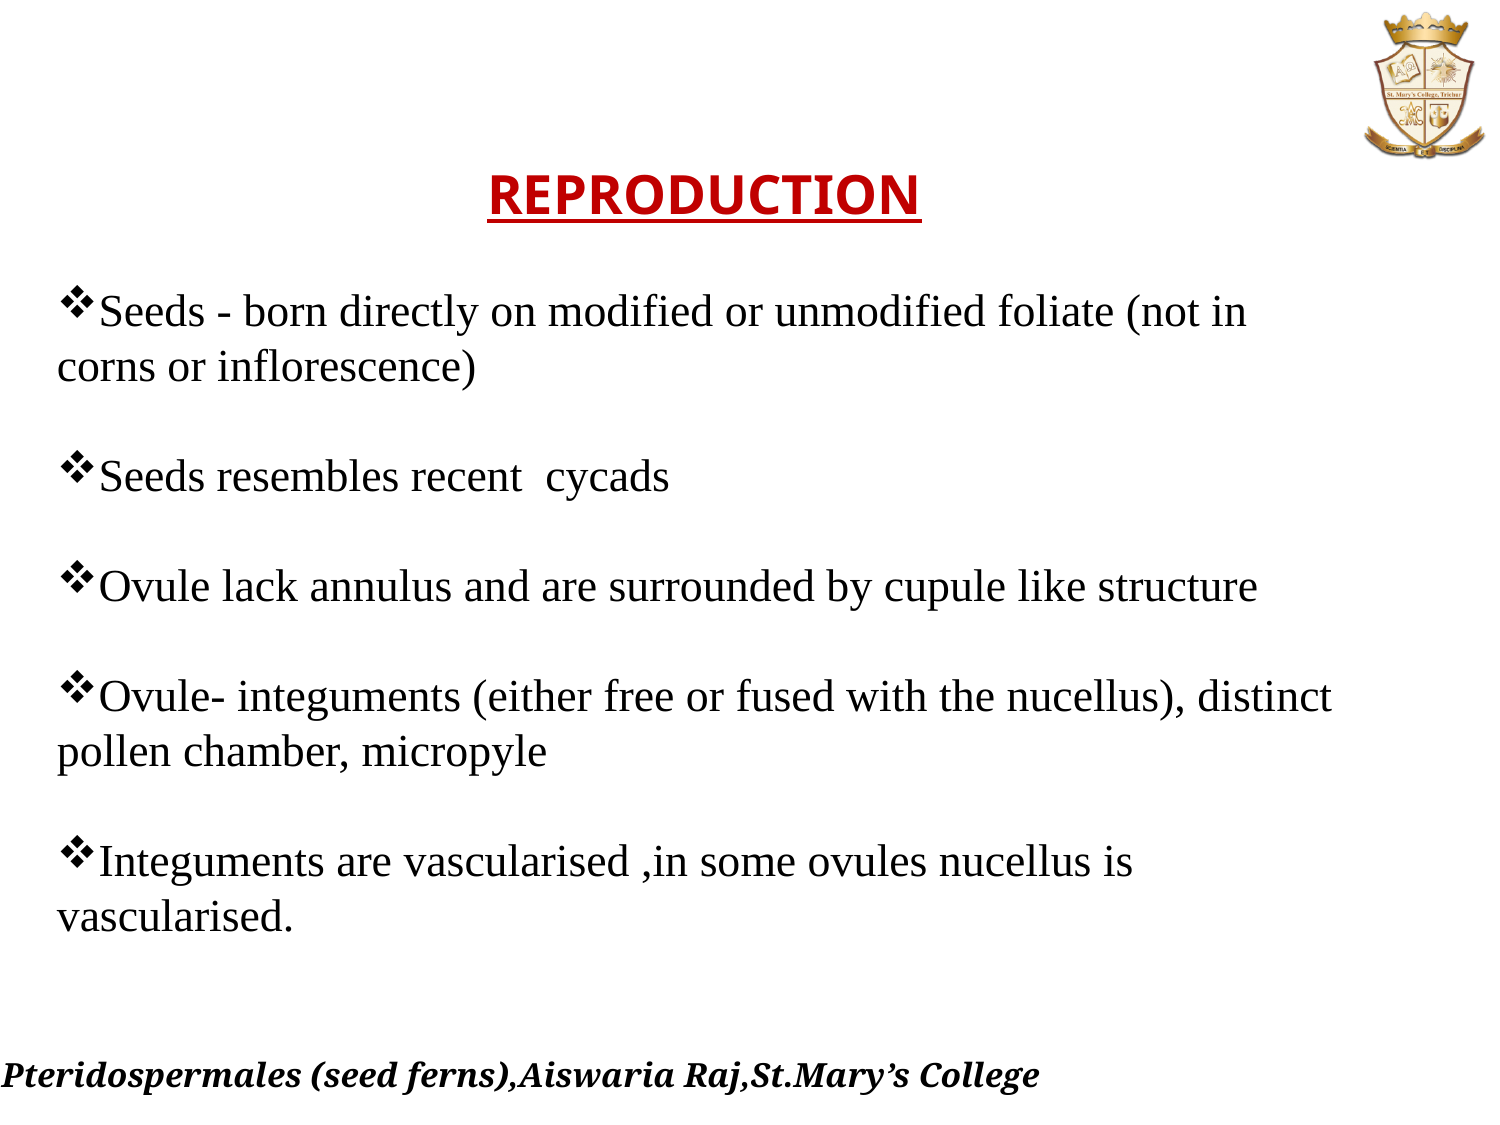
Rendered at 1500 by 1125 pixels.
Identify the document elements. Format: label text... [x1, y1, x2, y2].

text_box REPRODUCTION Seeds - born directly on modified or unmodified foliate (not in corns or inflorescence) Seeds resembles recent cycads Ovule lack annulus and are surrounded by cupule like structure Ovule- integuments (either free or fused with the nucellus), distinct pollen chamber, micropyle Integuments are vascularised ,in some ovules nucellus is vascularised. [42, 153, 1367, 1003]
text_box Pteridospermales (seed ferns),Aiswaria Raj,St.Mary’s College [0, 1046, 1056, 1102]
picture [1342, 0, 1500, 183]
